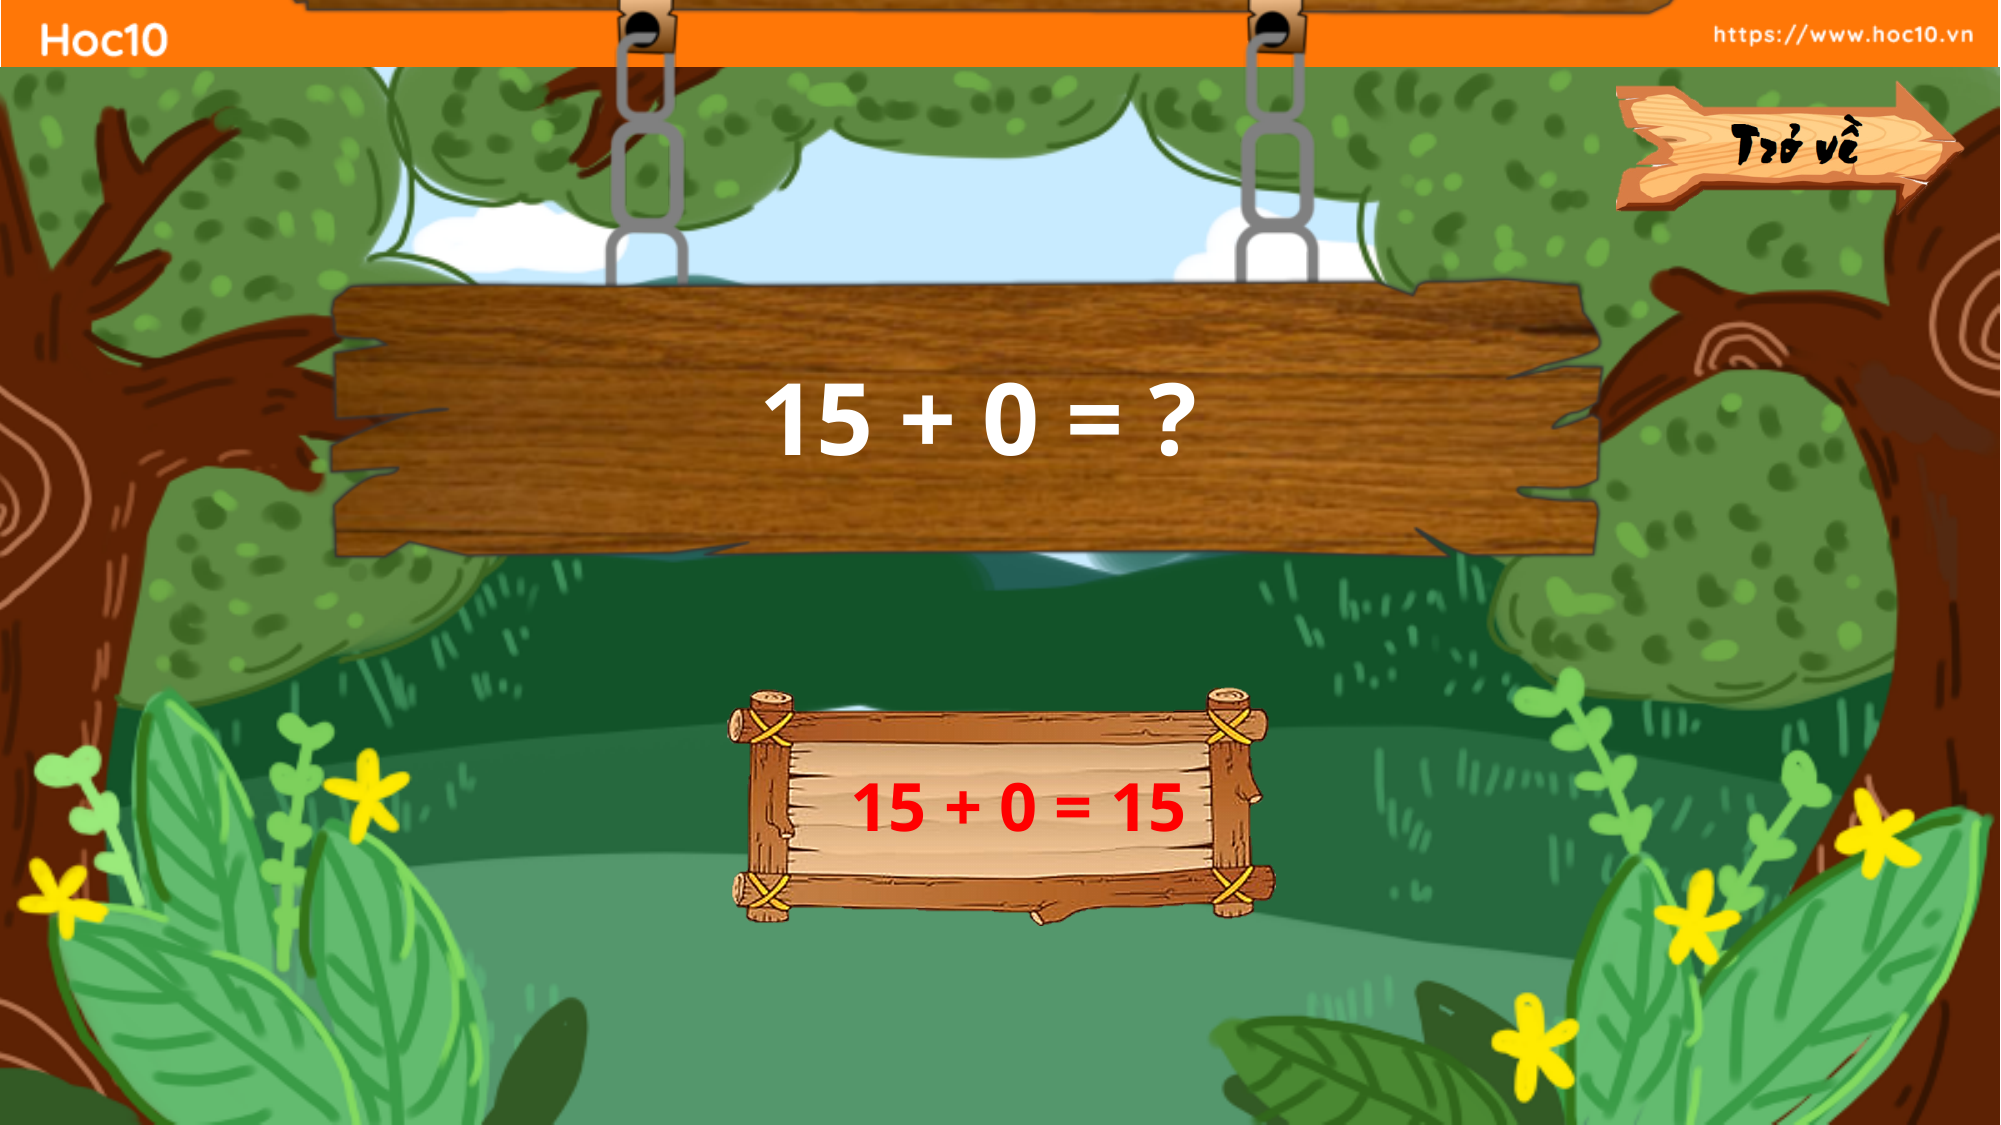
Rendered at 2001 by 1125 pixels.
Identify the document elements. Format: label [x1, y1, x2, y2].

text_box [727, 660, 1275, 926]
picture [0, 0, 2000, 1125]
